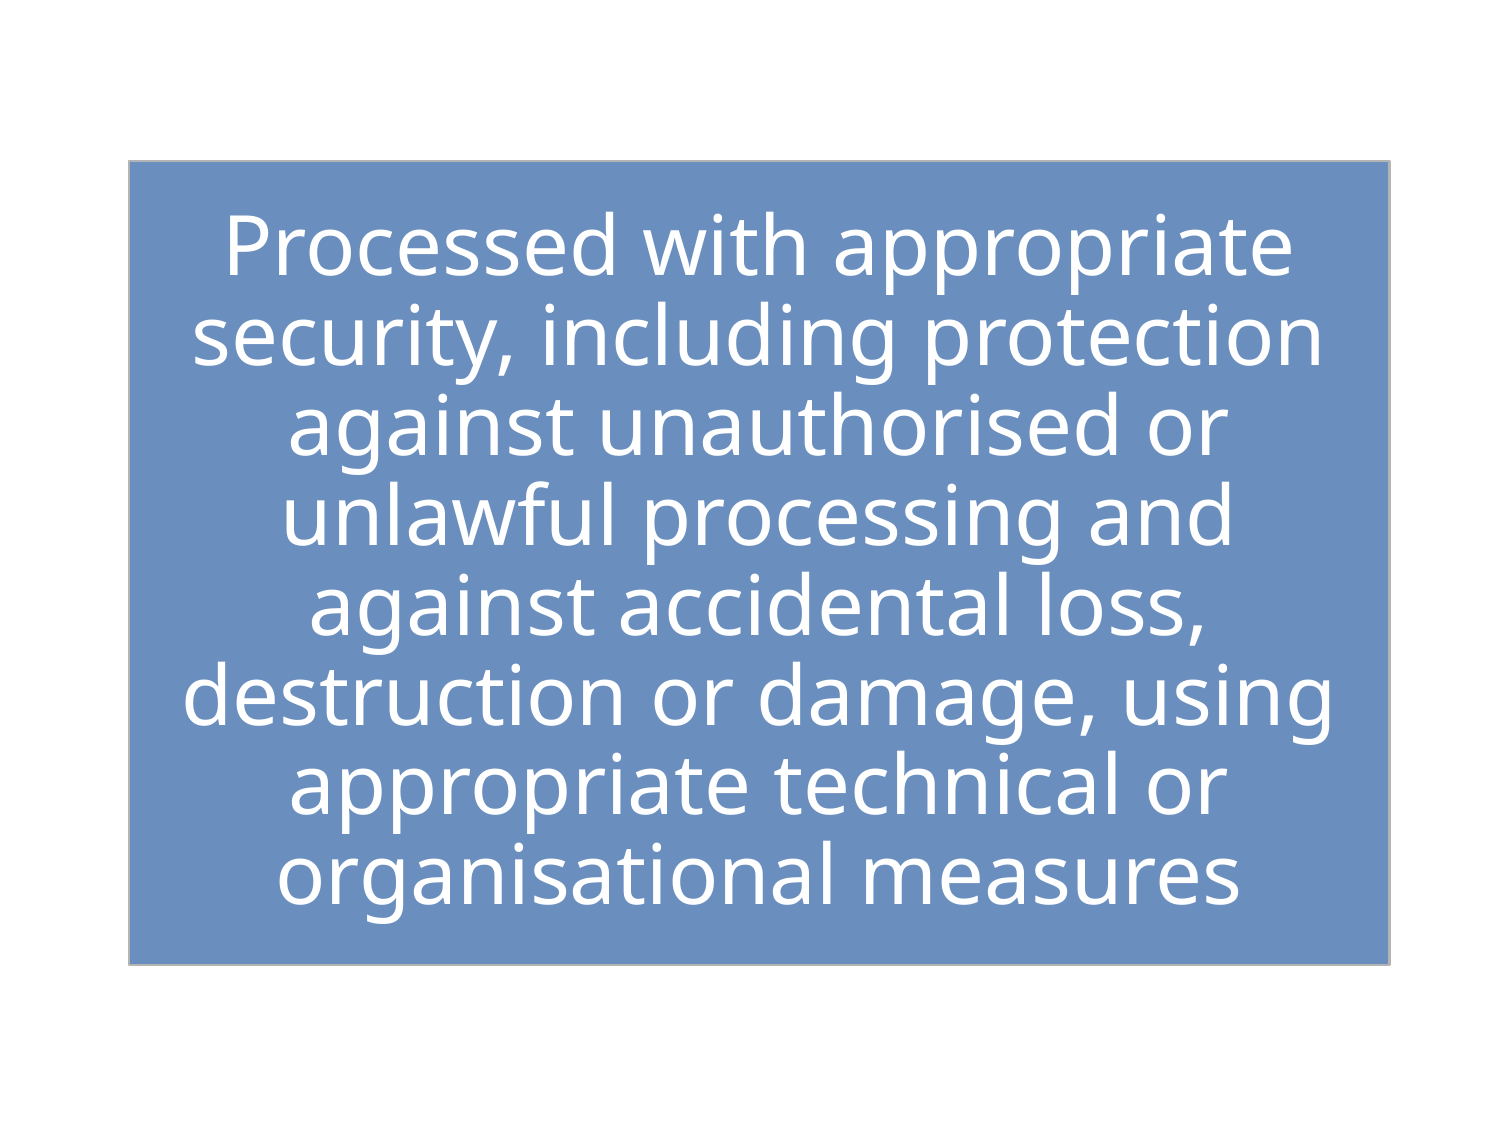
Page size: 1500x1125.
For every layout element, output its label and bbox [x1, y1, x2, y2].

text_box [128, 160, 1390, 966]
